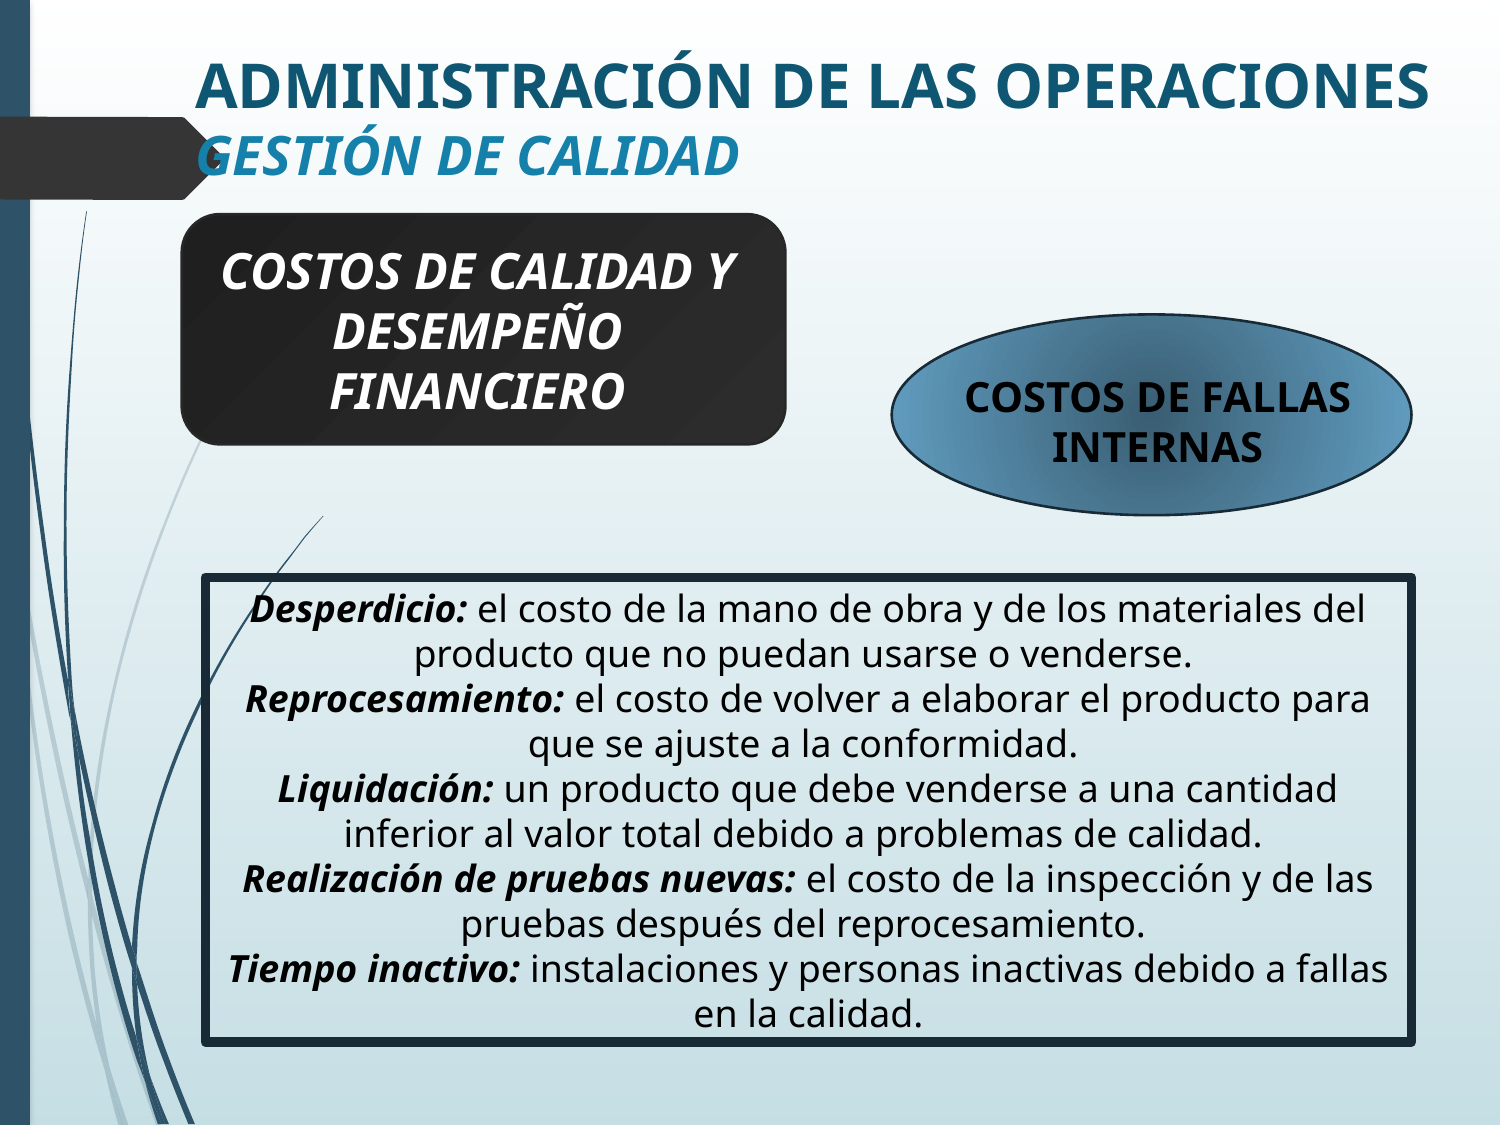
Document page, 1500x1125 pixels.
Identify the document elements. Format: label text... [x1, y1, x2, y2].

text_box ADMINISTRACIÓN DE LAS OPERACIONES GESTIÓN DE CALIDAD [180, 39, 1500, 250]
text_box [890, 313, 1377, 467]
text_box Desperdicio: el costo de la mano de obra y de los materiales del producto que no puedan usarse o venderse. Reprocesamiento: el costo de volver a elaborar el producto para que se ajuste a la conformidad. Liquidación: un producto que debe venderse a una cantidad inferior al valor total debido a problemas de calidad. Realización de pruebas nuevas: el costo de la inspección y de las pruebas después del reprocesamiento. Tiempo inactivo: instalaciones y personas inactivas debido a fallas en la calidad. [205, 577, 1412, 1042]
text_box COSTOS DE CALIDAD Y DESEMPEÑO FINANCIERO [169, 231, 786, 427]
text_box COSTOS DE FALLAS INTERNAS [927, 363, 1388, 479]
text_box [948, 479, 1355, 517]
text_box [1388, 371, 1413, 459]
text_box [186, 427, 781, 446]
